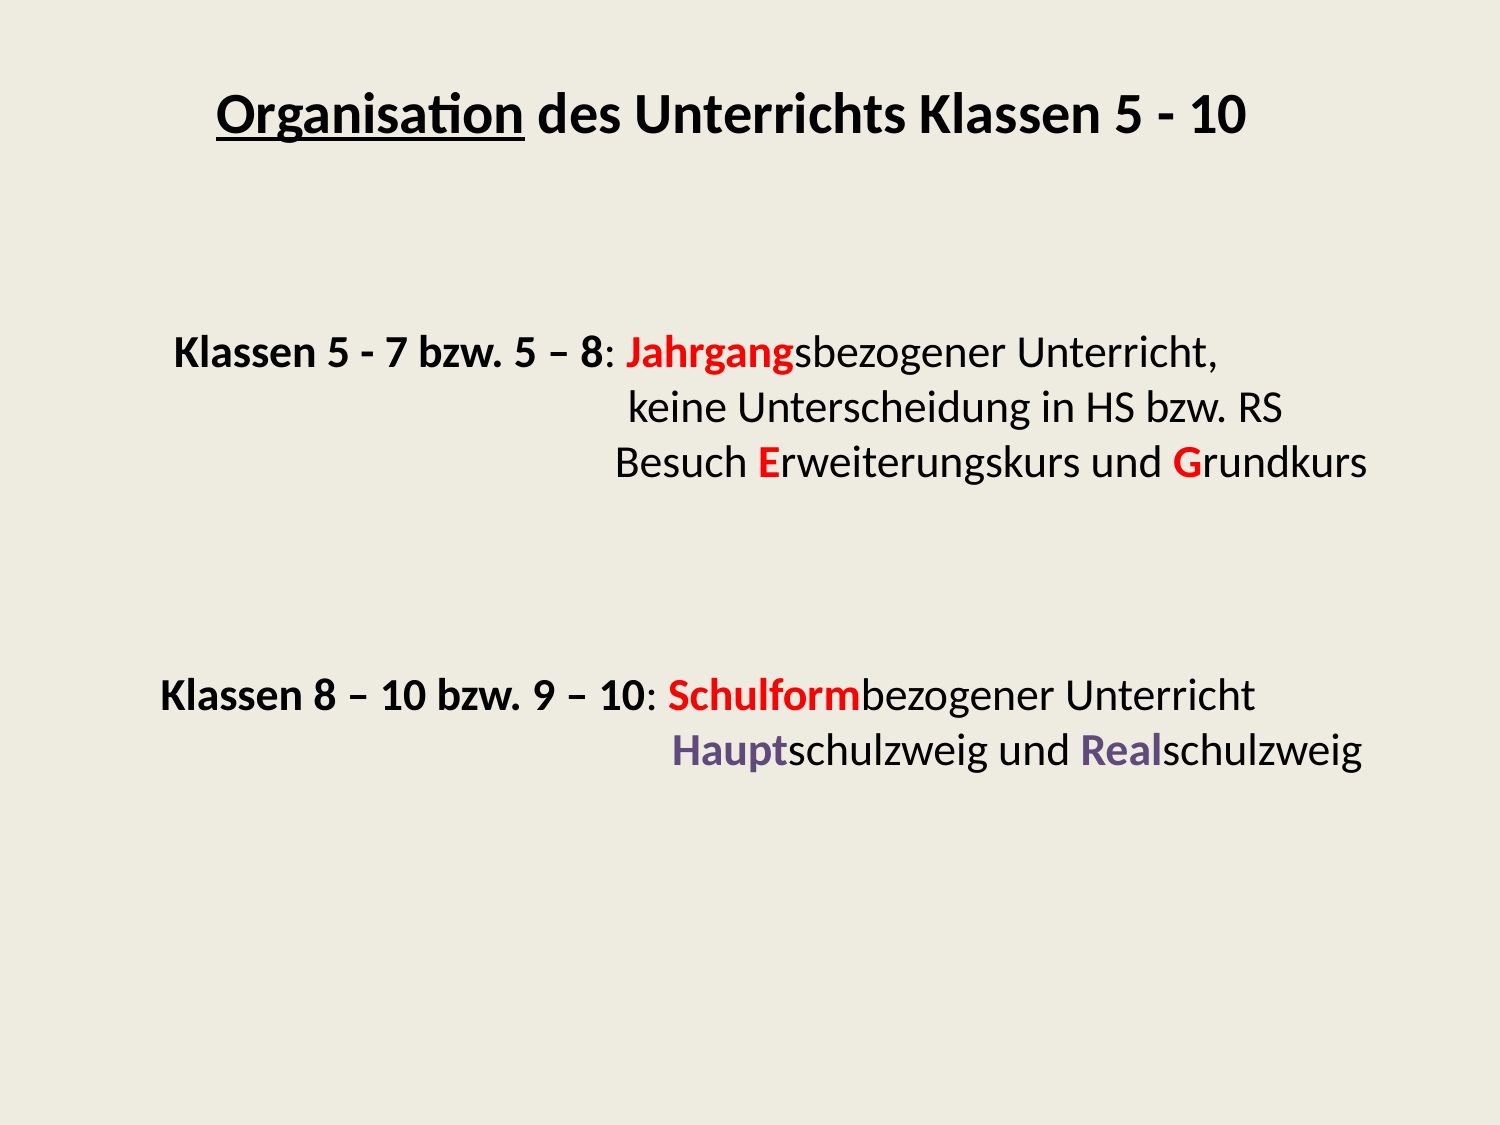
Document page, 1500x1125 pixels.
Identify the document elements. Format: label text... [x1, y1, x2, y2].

text_box Klassen 5 - 7 bzw. 5 – 8: Jahrgangsbezogener Unterricht, keine Unterscheidung in HS bzw. RS Besuch Erweiterungskurs und Grundkurs [159, 314, 1412, 495]
text_box Klassen 8 – 10 bzw. 9 – 10: Schulformbezogener Unterricht Hauptschulzweig und Realschulzweig [145, 656, 1412, 782]
text_box Organisation des Unterrichts Klassen 5 - 10 [147, 57, 1317, 153]
